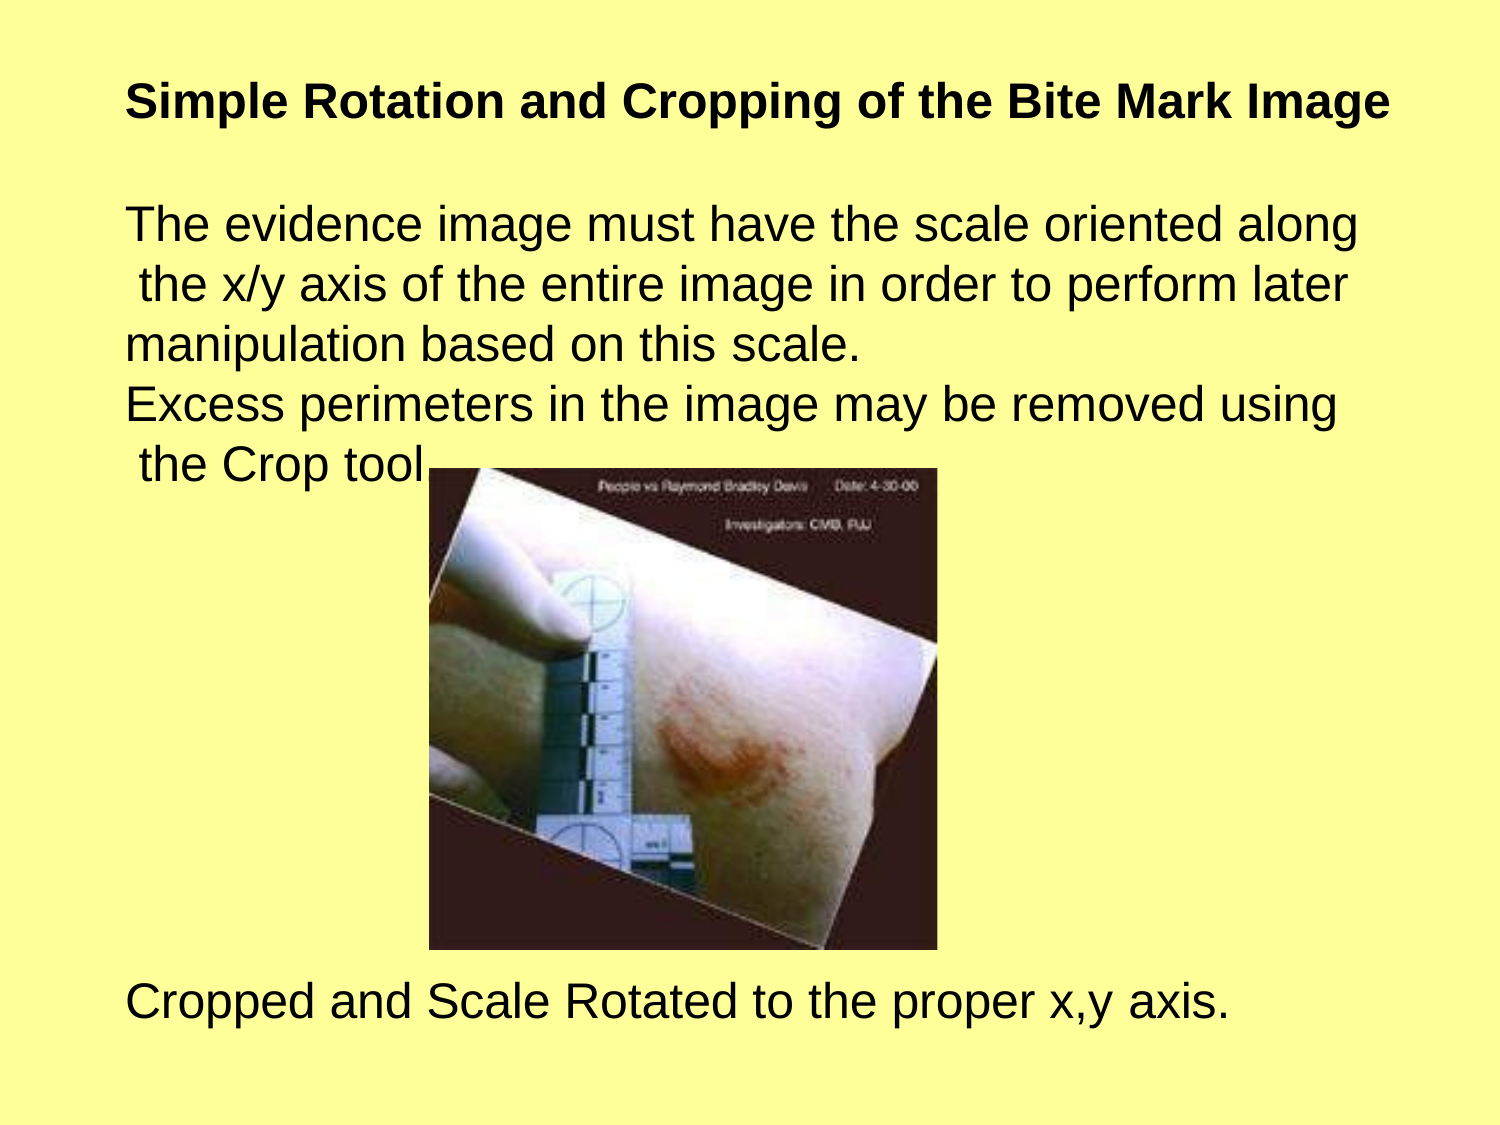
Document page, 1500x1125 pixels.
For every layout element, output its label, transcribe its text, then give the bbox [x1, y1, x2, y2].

text_box Simple Rotation and Cropping of the Bite Mark Image The evidence image must have the scale oriented along the x/y axis of the entire image in order to perform later manipulation based on this scale. Excess perimeters in the image may be removed using the Crop tool. [122, 66, 1393, 492]
text_box Cropped and Scale Rotated to the proper x,y axis. [122, 966, 1236, 1029]
text_box [429, 468, 938, 950]
